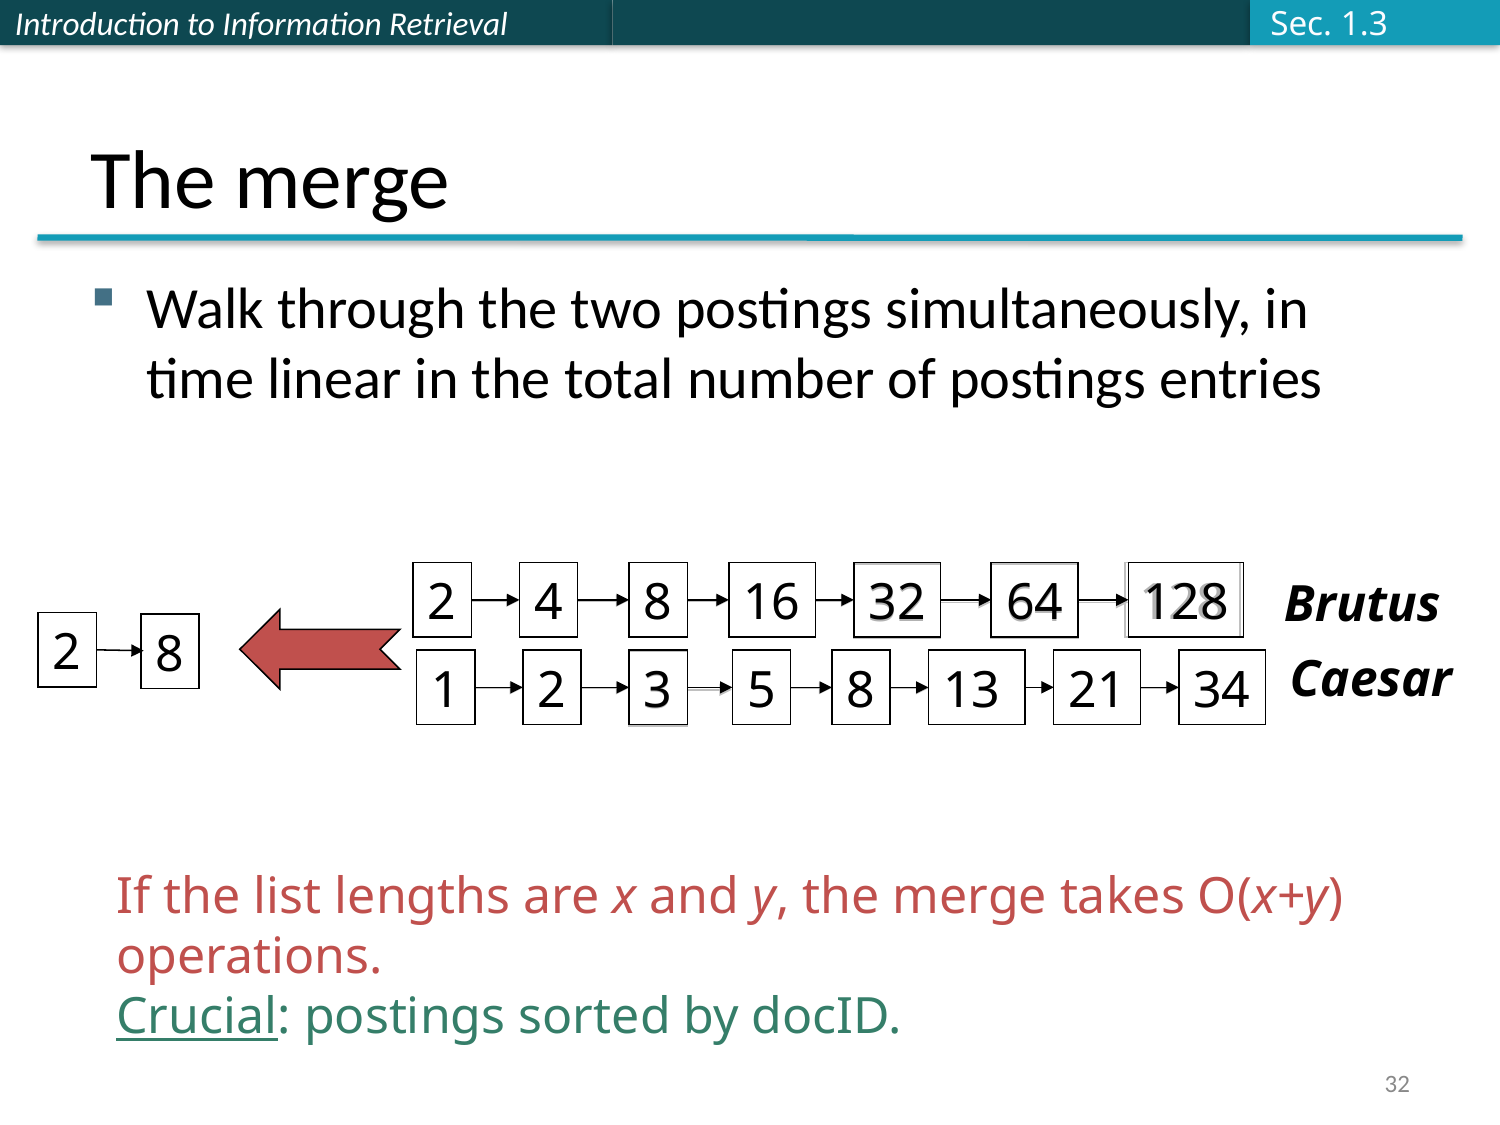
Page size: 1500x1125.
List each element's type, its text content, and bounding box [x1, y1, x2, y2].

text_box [731, 649, 829, 727]
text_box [521, 649, 627, 727]
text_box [415, 649, 520, 727]
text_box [518, 562, 626, 640]
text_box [853, 562, 988, 640]
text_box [628, 649, 730, 727]
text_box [928, 649, 1052, 727]
text_box If the list lengths are x and y, the merge takes O(x+y) operations. Crucial: postings sorted by docID. [101, 856, 1359, 1052]
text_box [990, 562, 1129, 640]
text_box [1129, 562, 1267, 729]
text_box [728, 562, 851, 640]
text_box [628, 562, 726, 640]
title The merge [75, 45, 1425, 233]
text_box 2 [38, 612, 97, 688]
text_box [239, 609, 400, 690]
list Walk through the two postings simultaneously, in time linear in the total number of postings entries [75, 262, 1425, 1075]
text_box Sec. 1.3 [1255, 0, 1404, 50]
slide_number 32 [1074, 1062, 1425, 1103]
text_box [412, 562, 516, 640]
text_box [1053, 649, 1179, 727]
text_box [96, 613, 201, 691]
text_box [830, 649, 927, 727]
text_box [1274, 563, 1467, 715]
